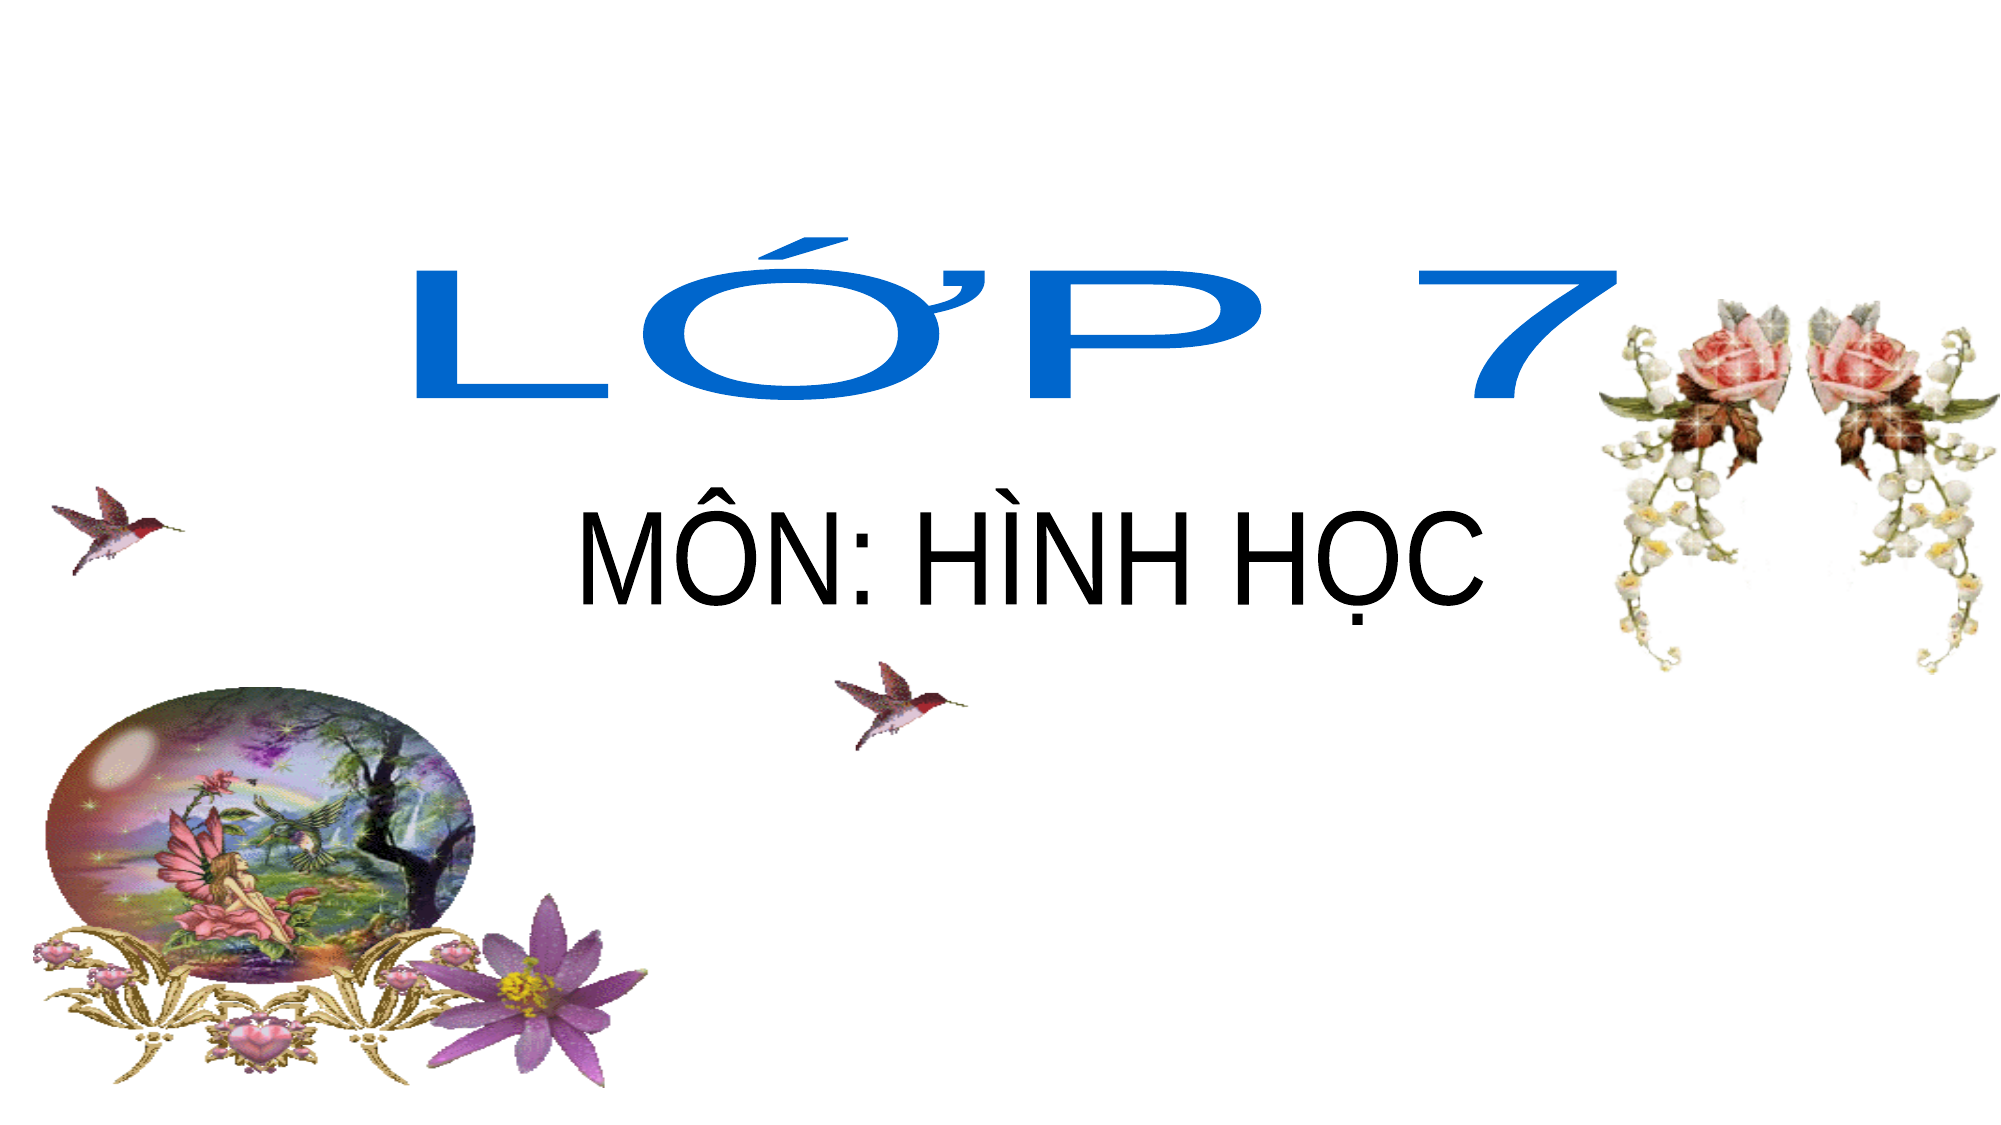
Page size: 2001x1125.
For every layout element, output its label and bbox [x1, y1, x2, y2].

picture [833, 660, 1042, 801]
picture [32, 687, 651, 1088]
picture [49, 485, 259, 626]
picture [1599, 299, 2000, 676]
